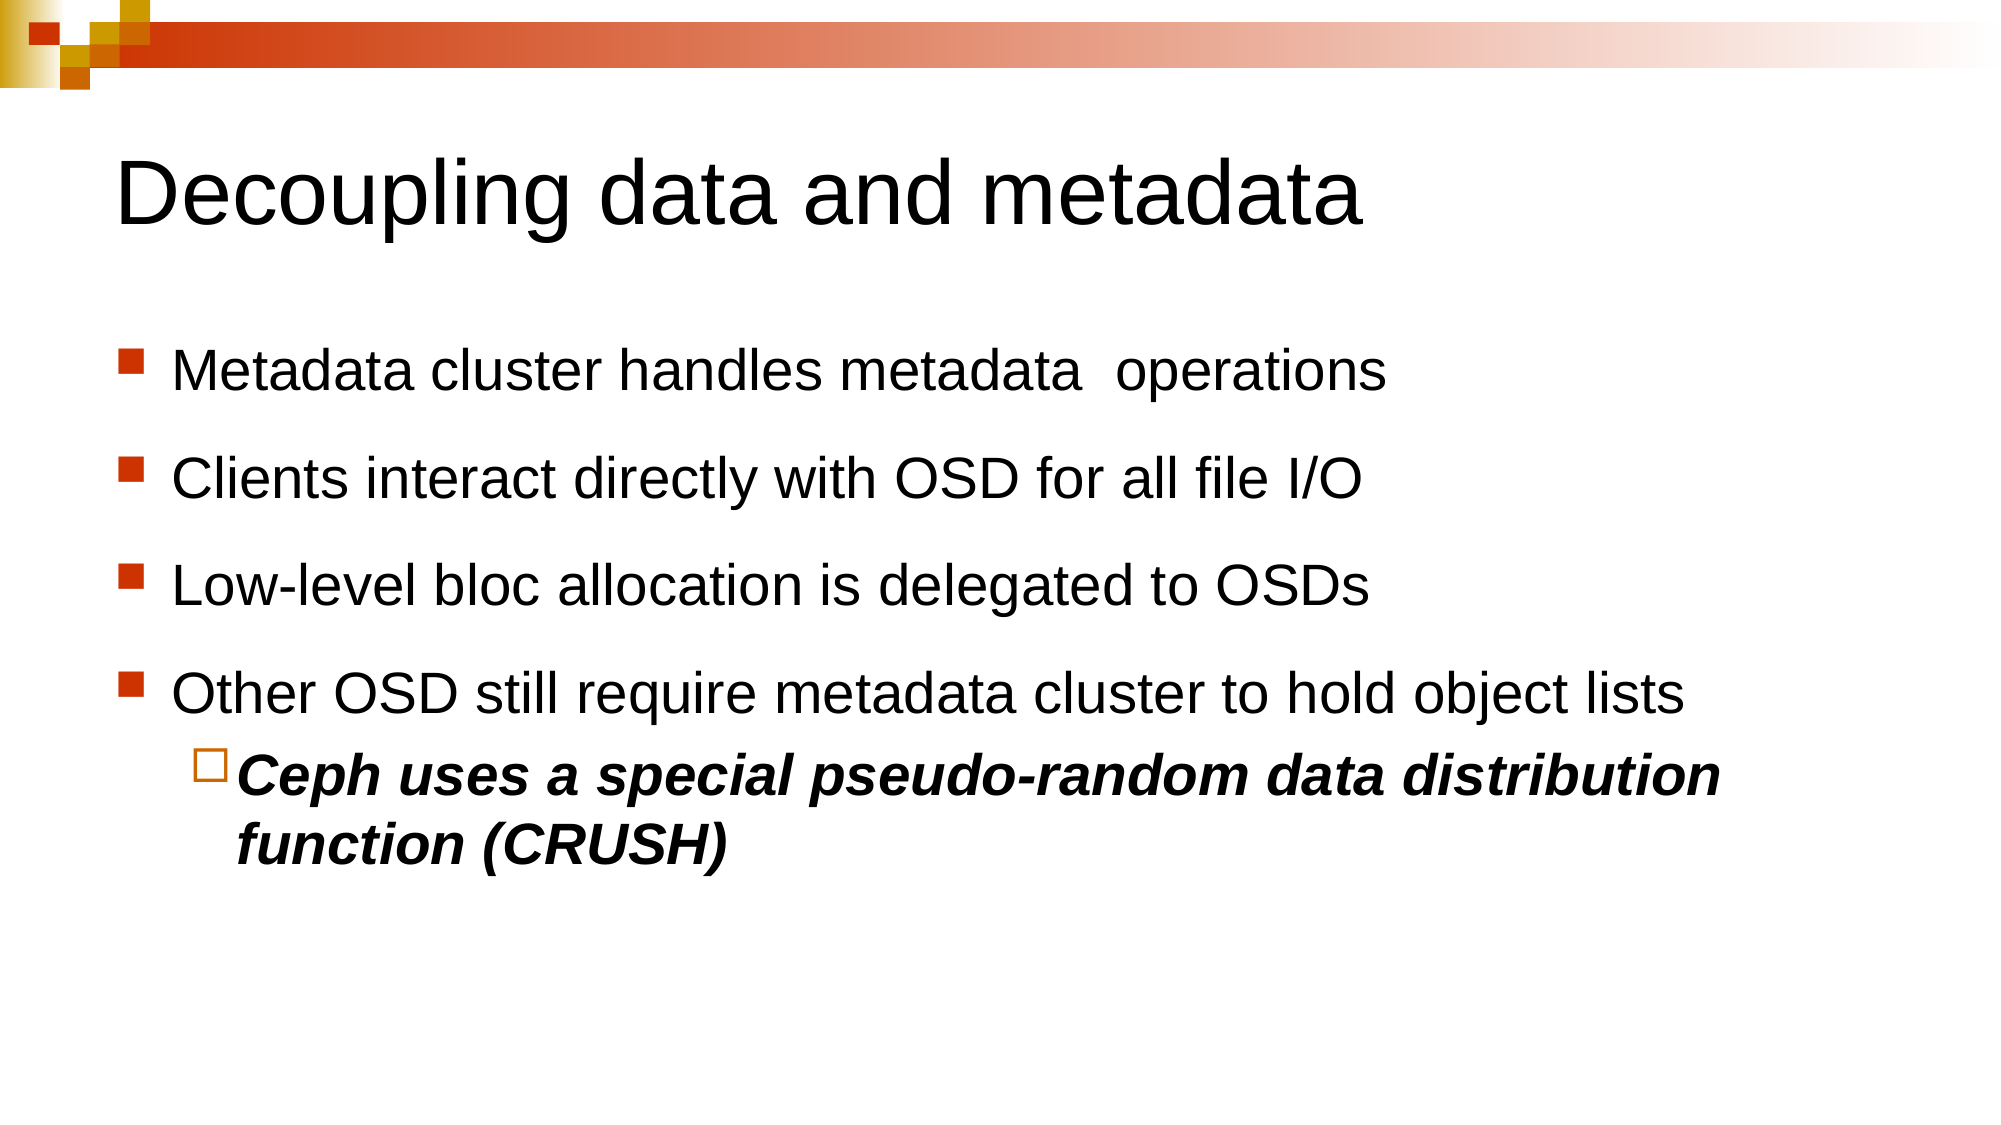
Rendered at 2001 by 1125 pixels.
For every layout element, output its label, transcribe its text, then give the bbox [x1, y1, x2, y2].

title Decoupling data and metadata [99, 75, 1900, 300]
list Metadata cluster handles metadata operations Clients interact directly with OSD for all file I/O Low-level bloc allocation is delegated to OSDs Other OSD still require metadata cluster to hold object lists Ceph uses a special pseudo-random data distribution function (CRUSH) [99, 324, 1900, 963]
